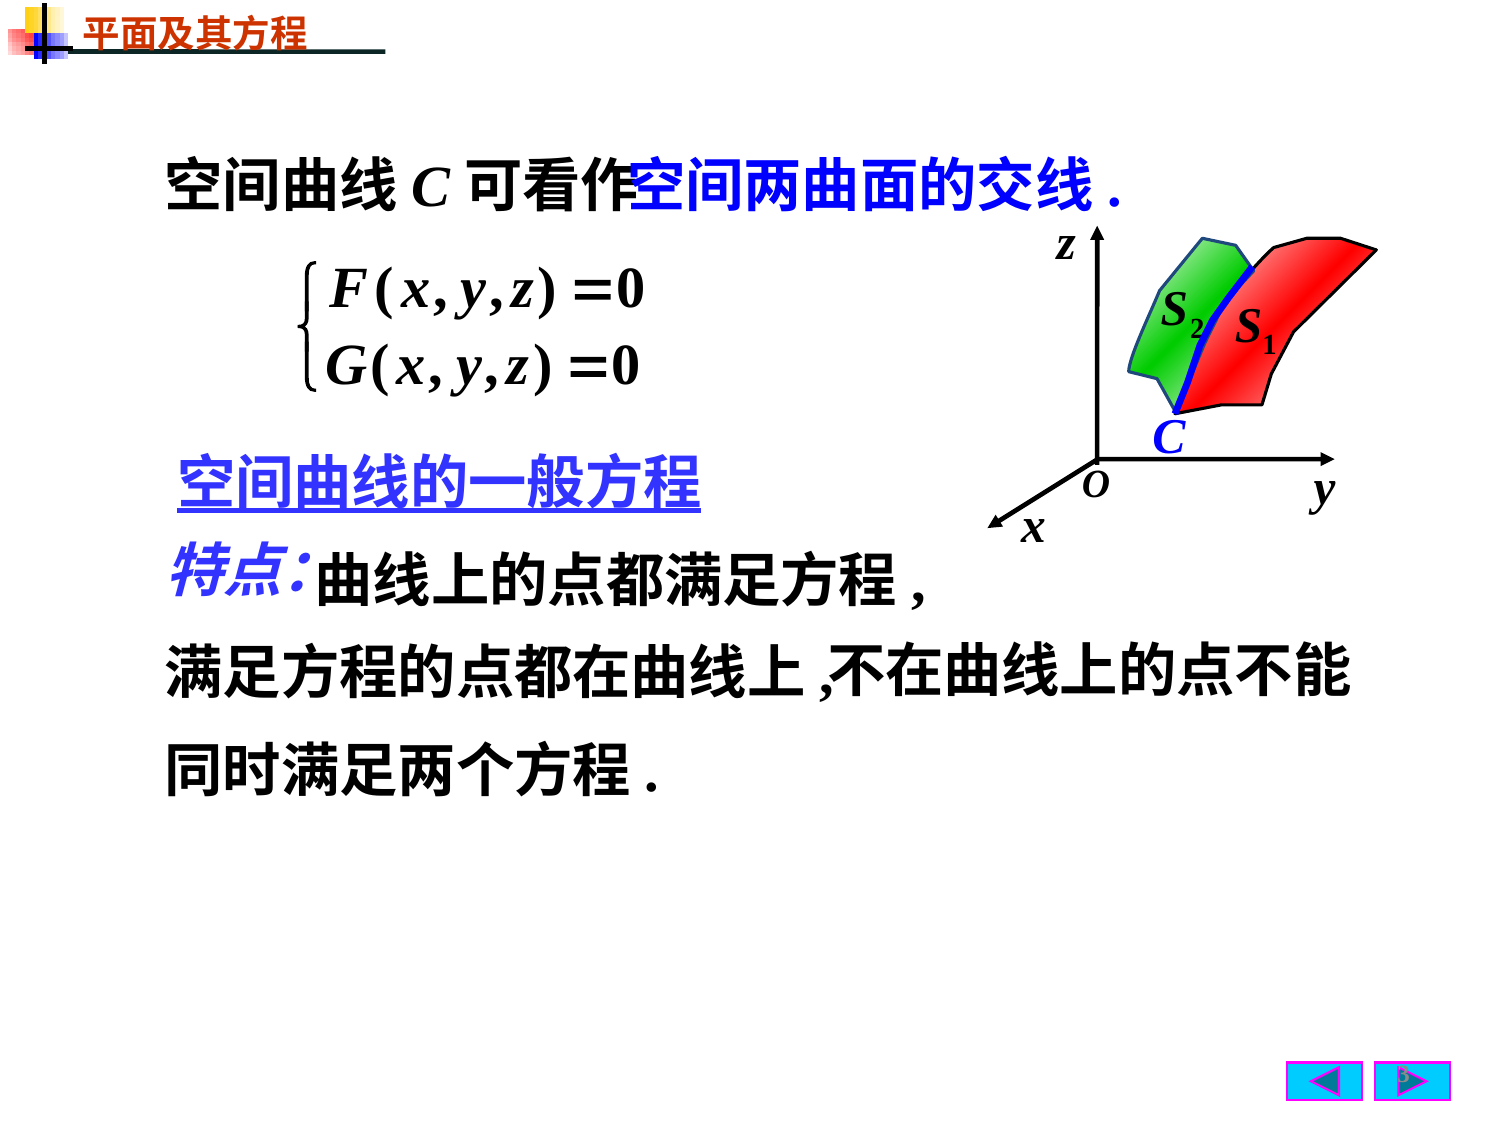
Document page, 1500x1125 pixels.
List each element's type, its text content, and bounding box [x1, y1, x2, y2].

text_box 空间曲线的一般方程 [162, 438, 788, 523]
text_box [324, 337, 644, 404]
text_box 特点： [150, 525, 356, 611]
slide_number 3 [1074, 1042, 1425, 1103]
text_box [8, 0, 386, 65]
text_box 不在曲线上的点不能 [812, 625, 1400, 711]
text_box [1257, 292, 1287, 364]
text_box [987, 225, 1346, 556]
text_box [1349, 241, 1377, 277]
text_box 满足方程的点都在曲线上, [150, 628, 1013, 713]
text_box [1146, 266, 1253, 467]
text_box 空间两曲面的交线. [612, 140, 1229, 226]
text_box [287, 250, 353, 400]
text_box 曲线上的点都满足方程, [299, 535, 988, 621]
text_box 空间曲线C可看作 [149, 140, 612, 226]
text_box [324, 260, 649, 326]
text_box 同时满足两个方程. [150, 725, 700, 811]
